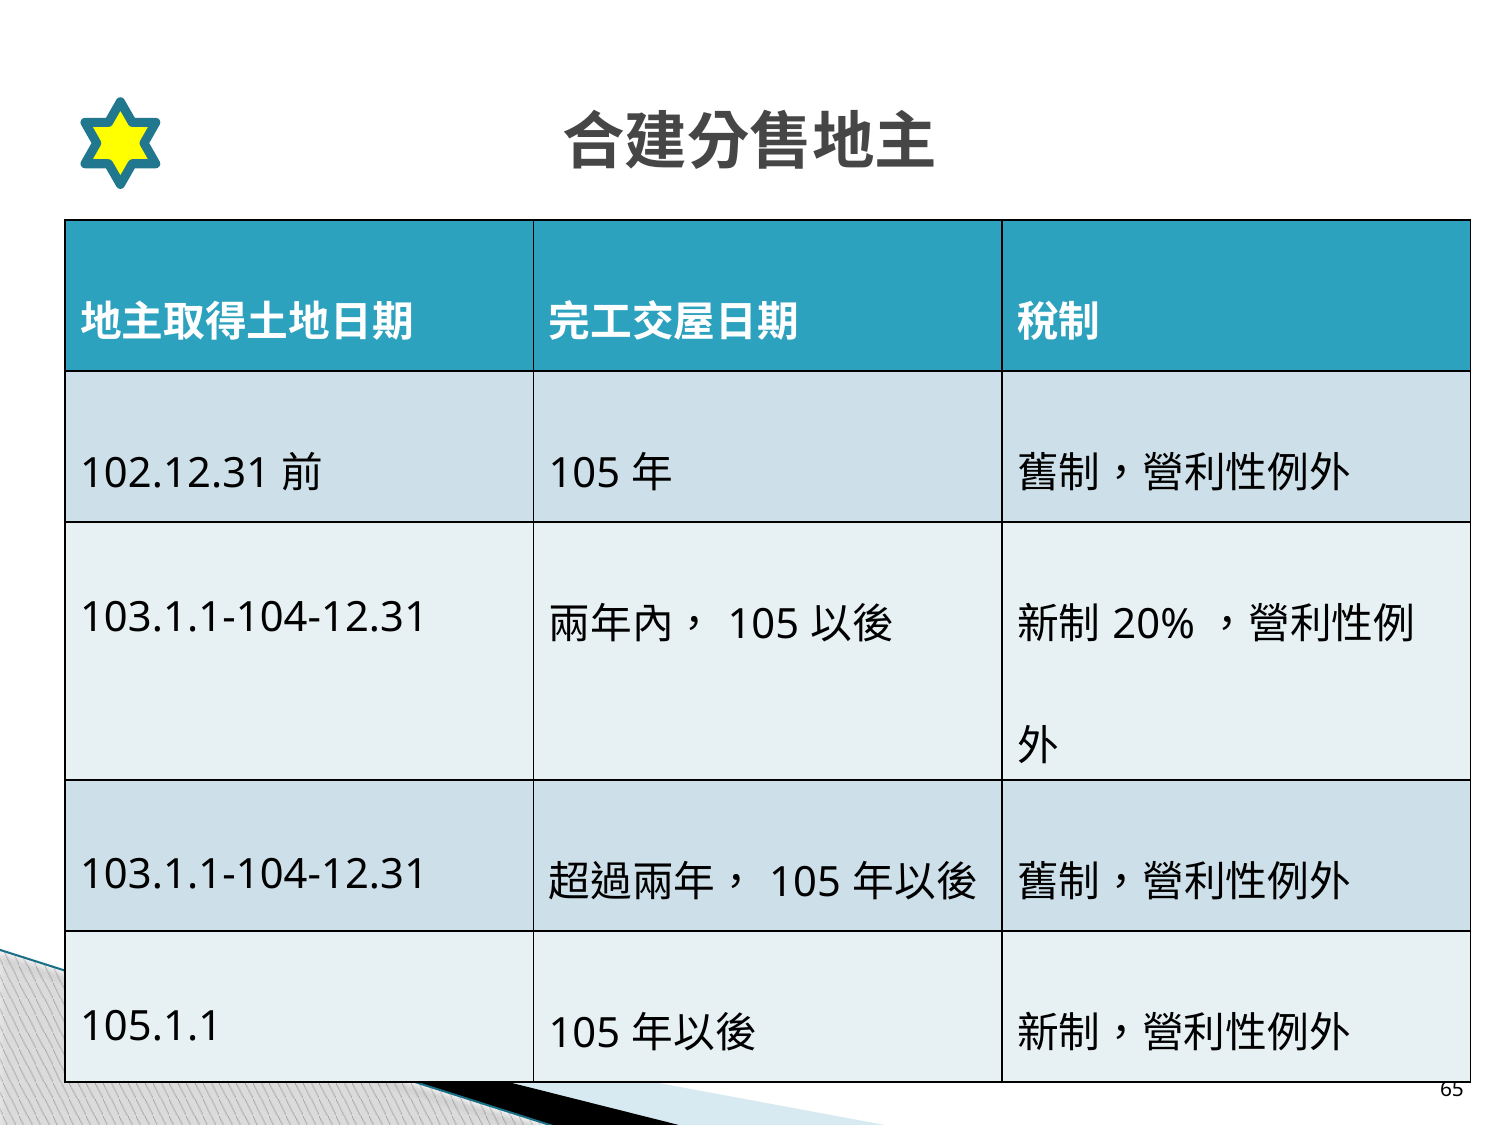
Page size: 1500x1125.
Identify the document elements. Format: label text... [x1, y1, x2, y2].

table_cell 新制20%，營利性例外 [1003, 523, 1470, 779]
table_cell 105.1.1 [66, 932, 533, 1081]
table_cell 103.1.1-104-12.31 [66, 781, 533, 930]
table_cell 舊制，營利性例外 [1003, 372, 1470, 521]
table_header 地主取得土地日期 [66, 221, 533, 370]
text_box [80, 97, 161, 189]
table_cell 超過兩年，105年以後 [534, 781, 1001, 930]
table_cell 105年 [534, 372, 1001, 521]
table_cell 舊制，營利性例外 [1003, 781, 1470, 930]
slide_number 65 [1418, 1051, 1479, 1112]
table_header 稅制 [1003, 221, 1470, 370]
table_cell 105年以後 [534, 932, 1001, 1081]
table_cell 新制，營利性例外 [1003, 932, 1470, 1081]
table_header 完工交屋日期 [534, 221, 1001, 370]
title 合建分售地主 [75, 45, 1425, 219]
table_cell 102.12.31前 [66, 372, 533, 521]
table_cell 兩年內，105以後 [534, 523, 1001, 779]
table_cell 103.1.1-104-12.31 [66, 523, 533, 779]
